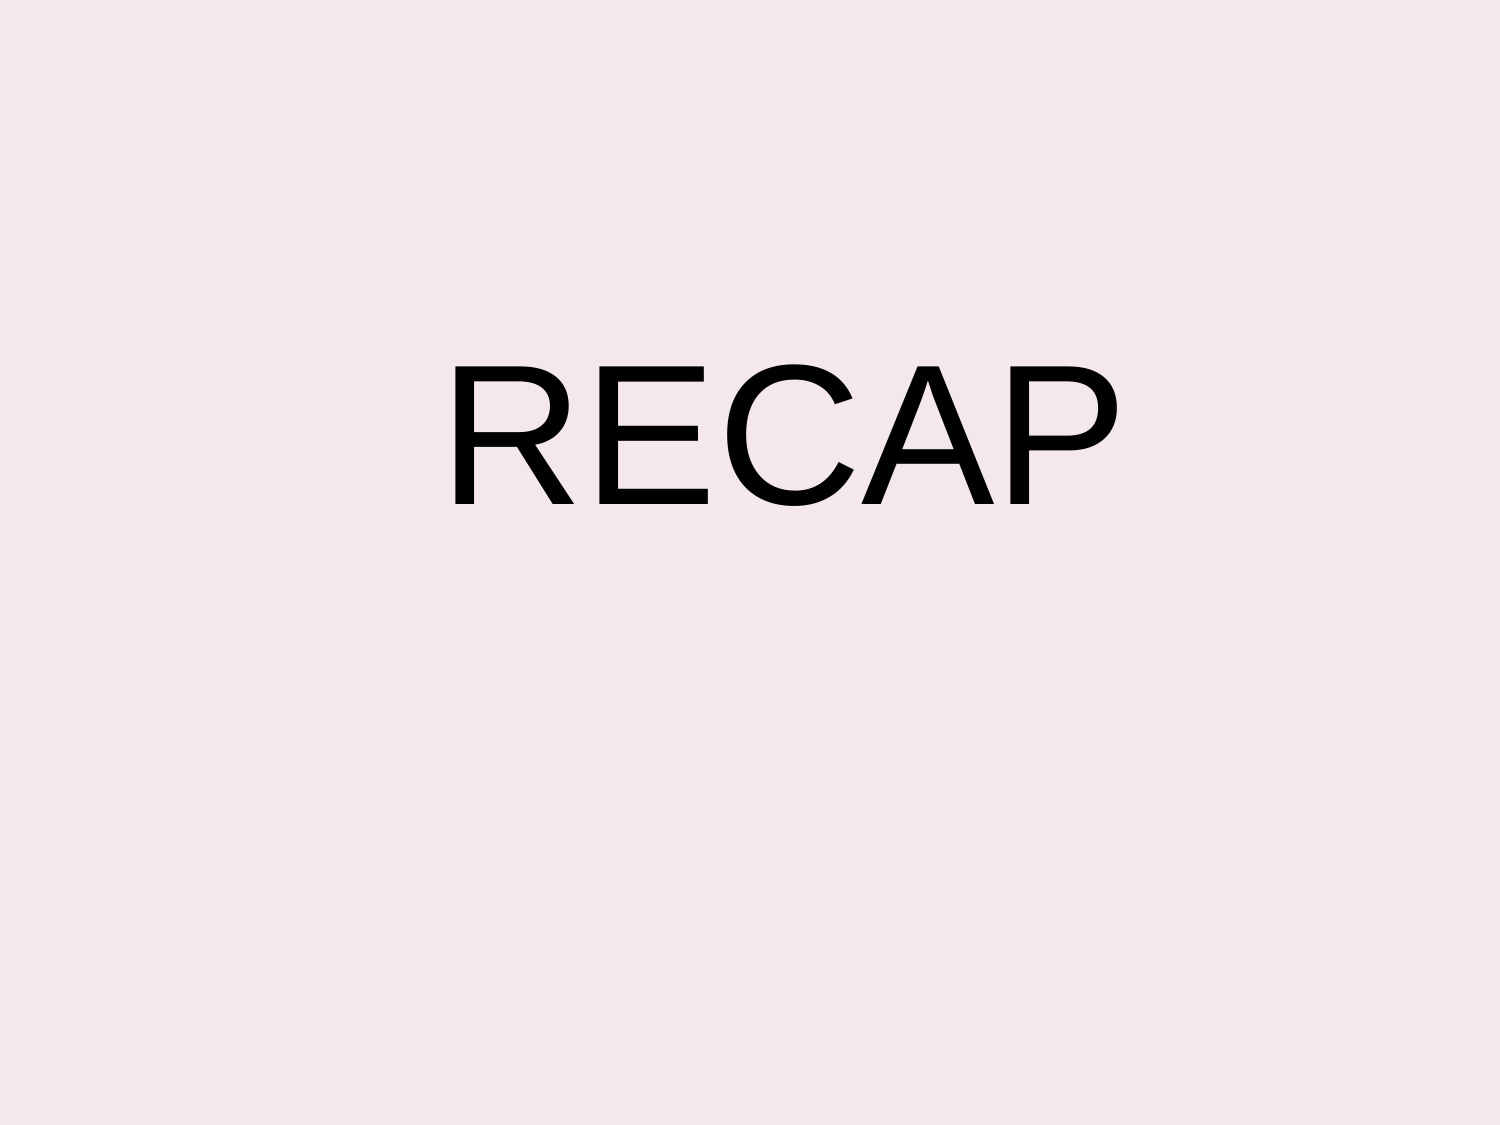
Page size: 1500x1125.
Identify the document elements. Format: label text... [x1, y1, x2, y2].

title RECAP [75, 275, 1438, 575]
